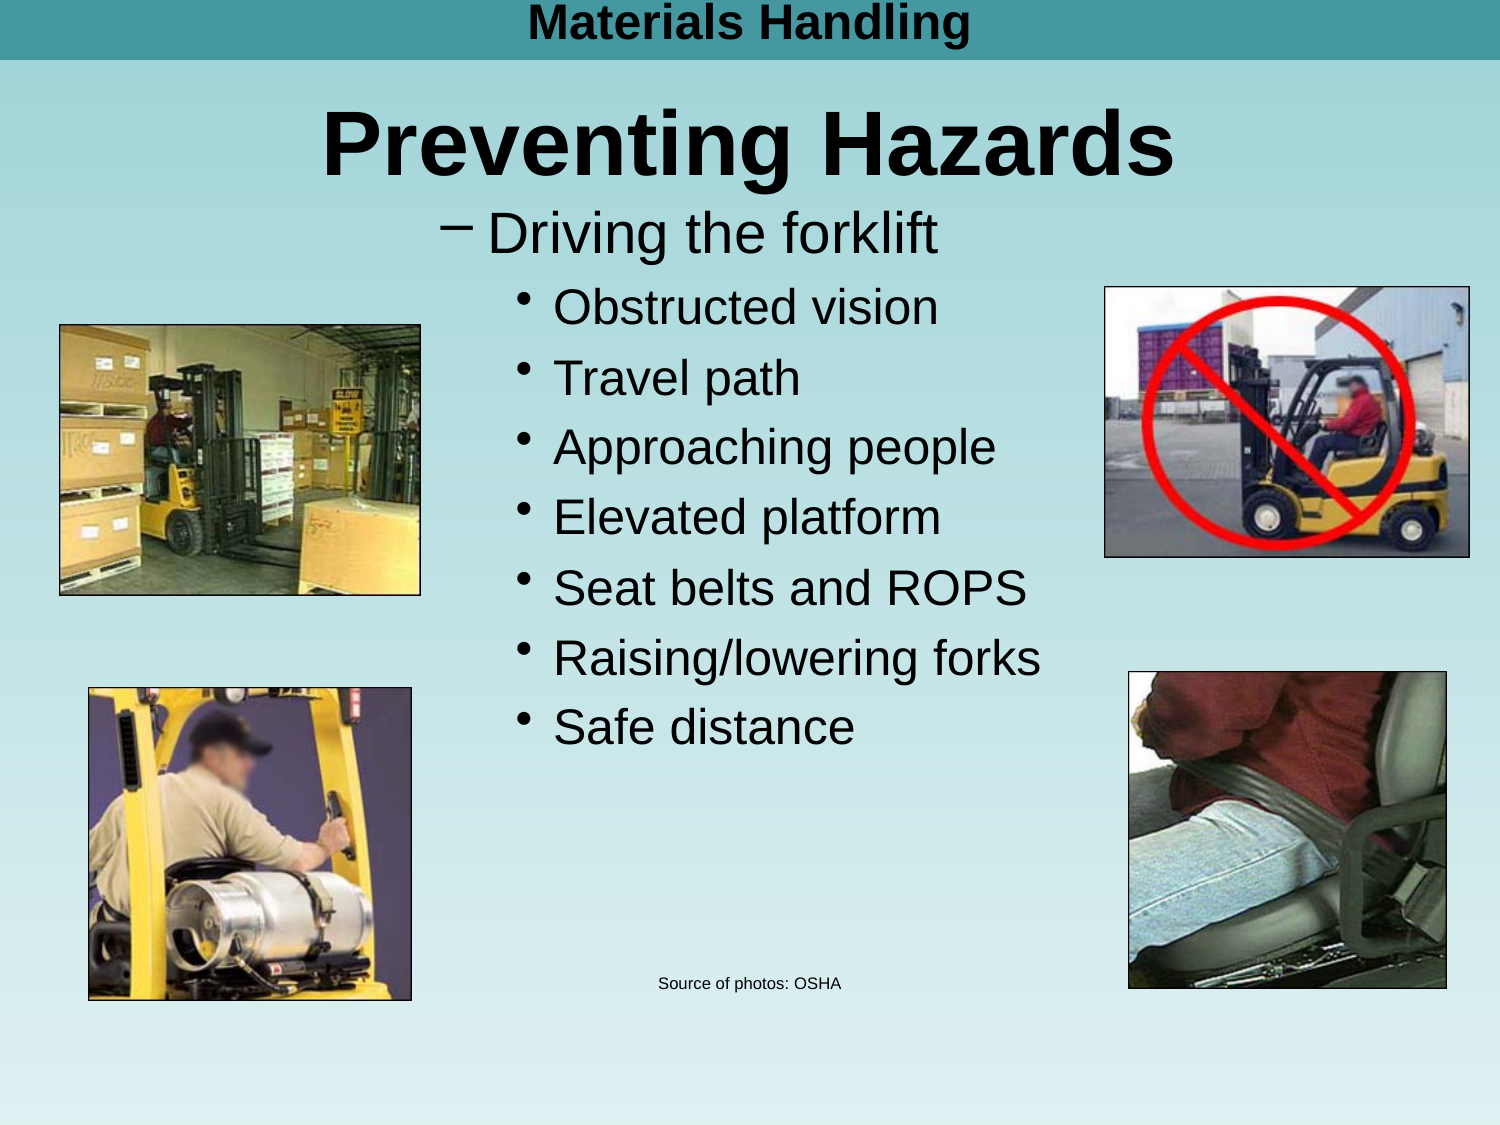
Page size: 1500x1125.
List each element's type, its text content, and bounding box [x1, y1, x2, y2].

text_box Materials Handling [0, 0, 1500, 60]
picture [1104, 286, 1470, 558]
picture [59, 324, 421, 596]
text_box Source of photos: OSHA [606, 965, 894, 1001]
list Driving the forklift Obstructed vision Travel path Approaching people Elevated platform Seat belts and ROPS Raising/lowering forks Safe distance [350, 187, 1150, 890]
title Preventing Hazards [75, 60, 1425, 233]
picture [1128, 671, 1447, 990]
picture [88, 687, 412, 1002]
